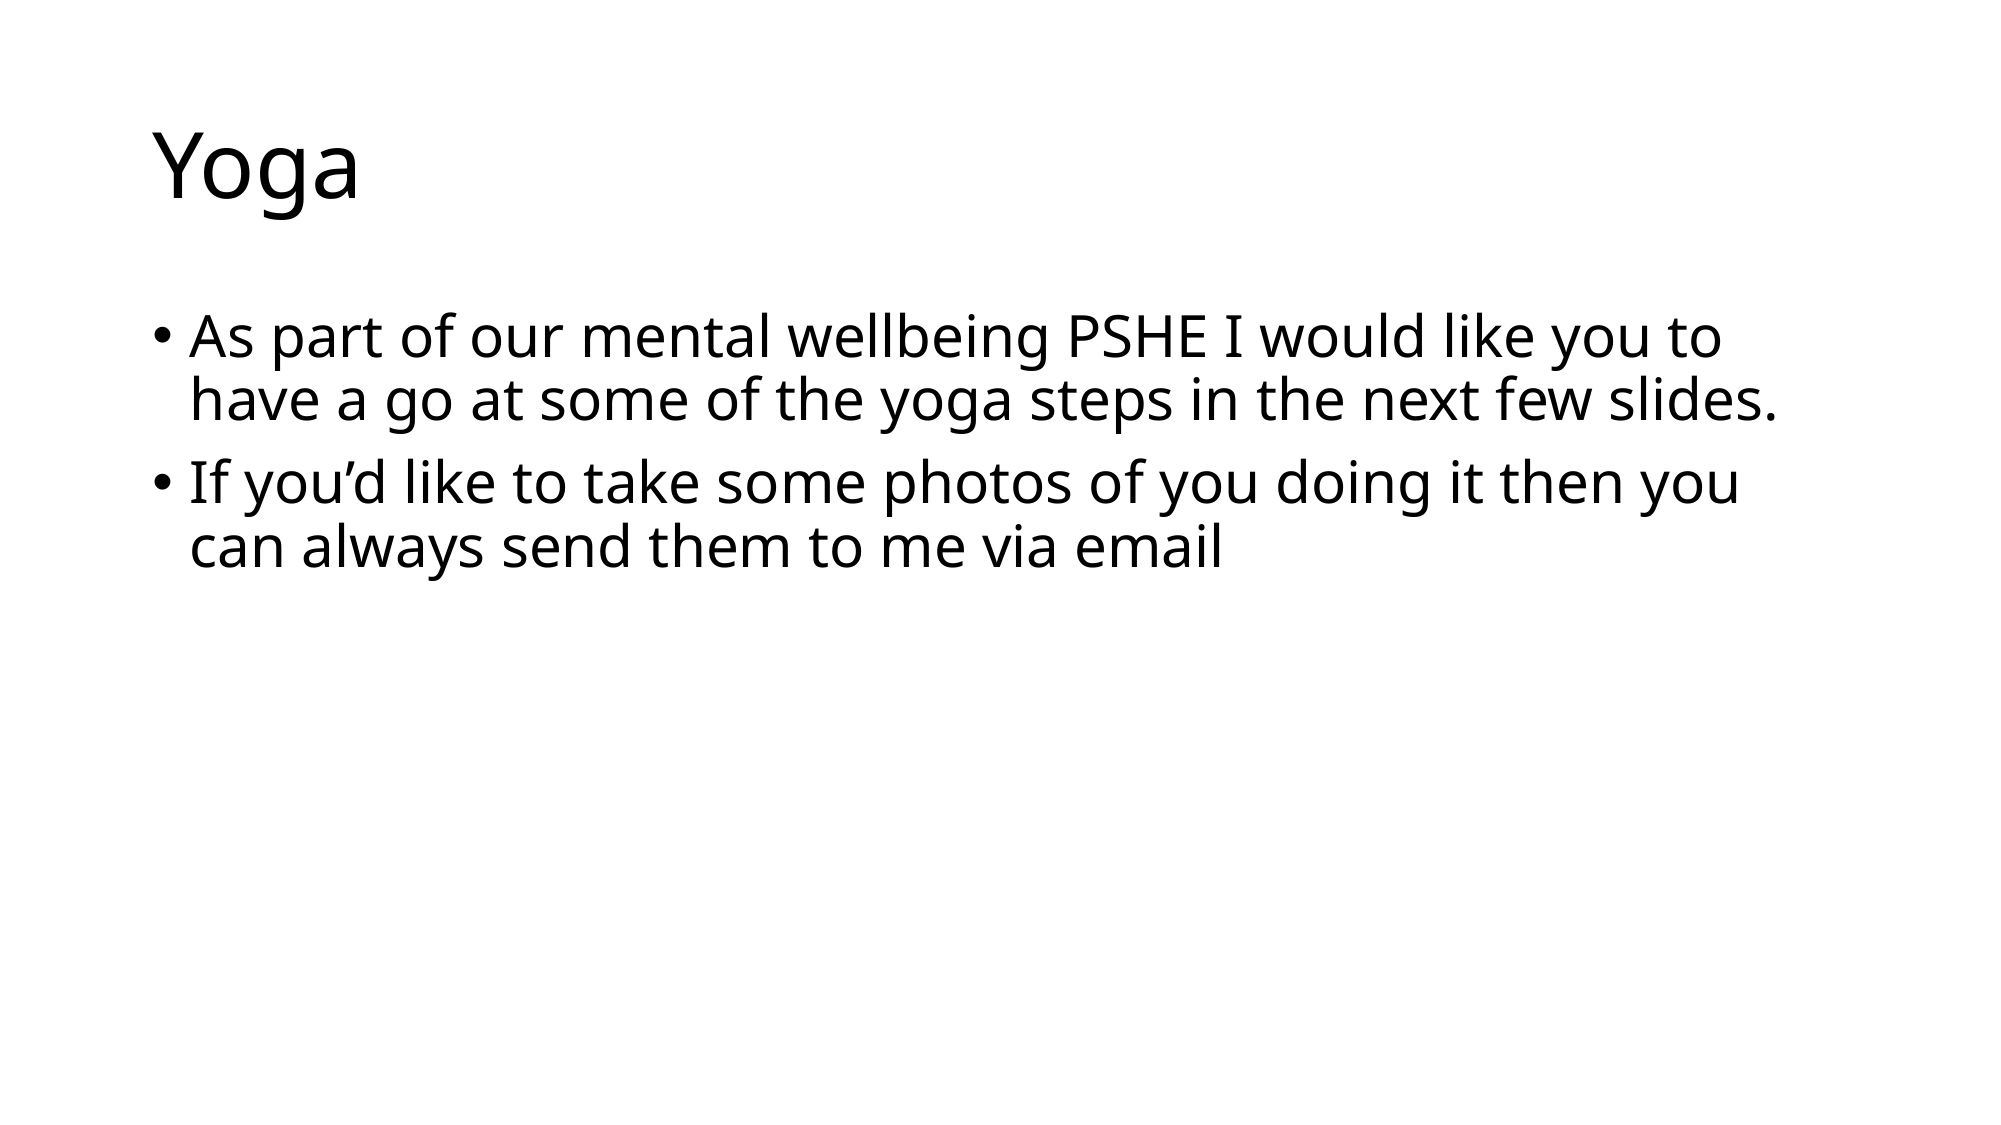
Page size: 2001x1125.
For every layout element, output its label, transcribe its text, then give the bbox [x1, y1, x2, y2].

list As part of our mental wellbeing PSHE I would like you to have a go at some of the yoga steps in the next few slides. If you’d like to take some photos of you doing it then you can always send them to me via email [137, 299, 1863, 1014]
title Yoga [137, 59, 1863, 278]
